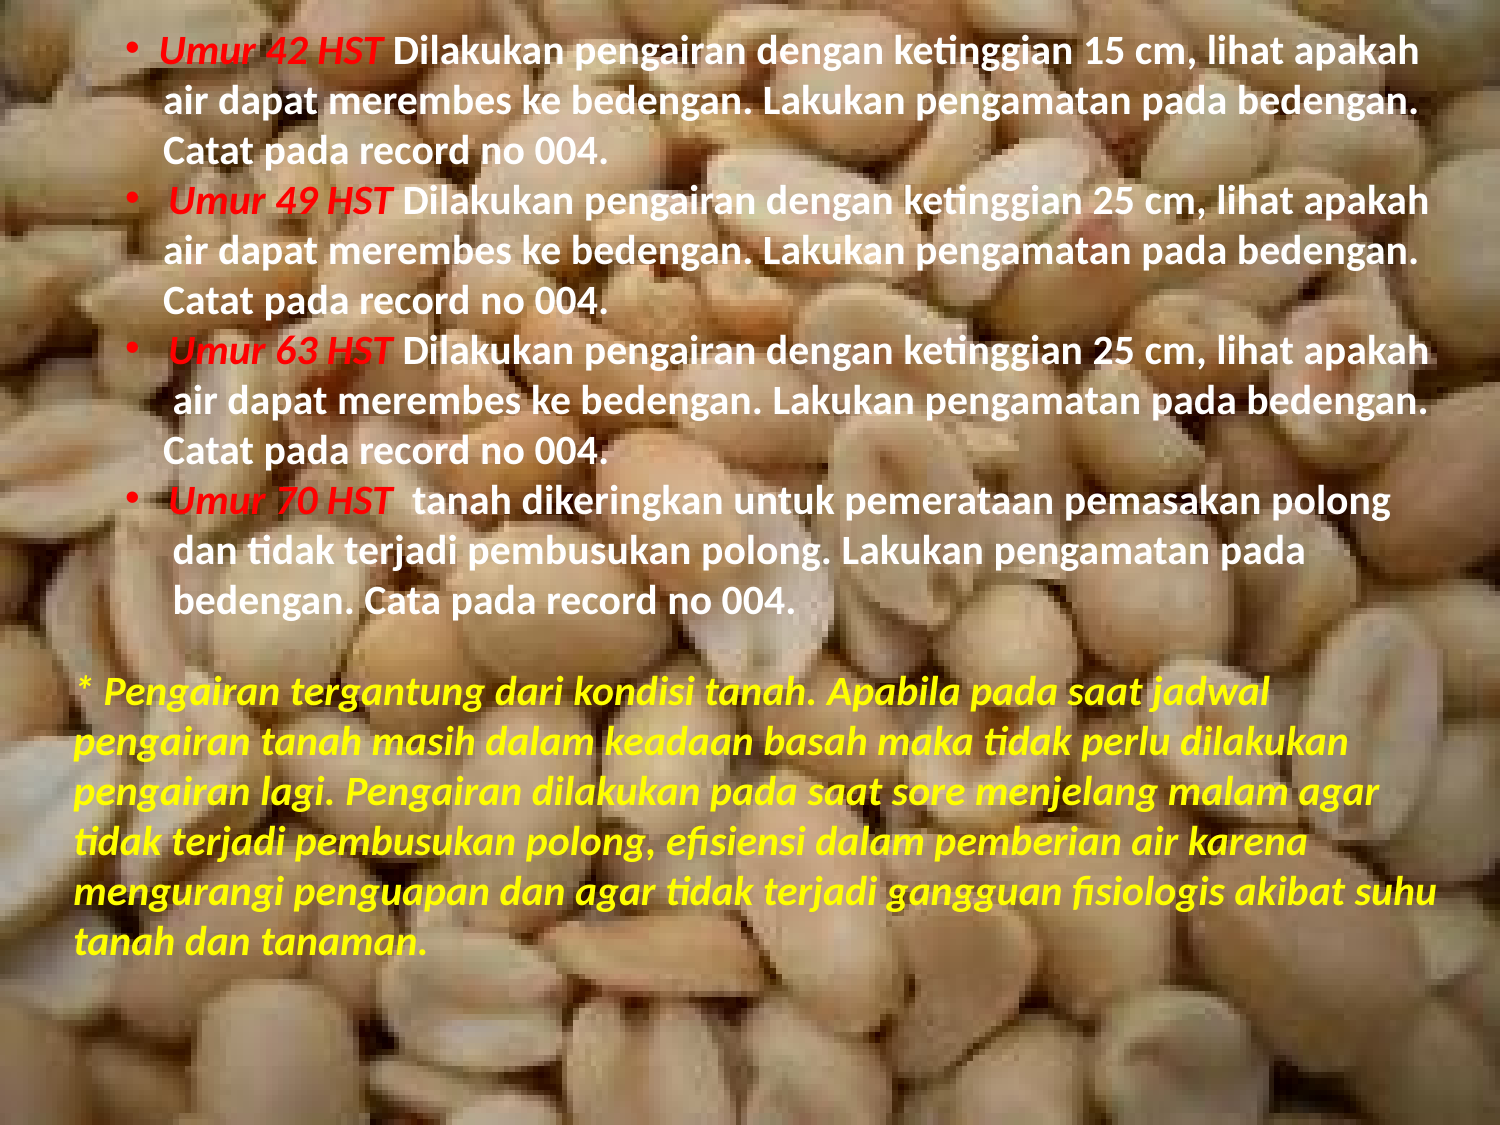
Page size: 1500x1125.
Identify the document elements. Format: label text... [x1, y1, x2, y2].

picture [0, 0, 1500, 1125]
text_box * Pengairan tergantung dari kondisi tanah. Apabila pada saat jadwal pengairan tanah masih dalam keadaan basah maka tidak perlu dilakukan pengairan lagi. Pengairan dilakukan pada saat sore menjelang malam agar tidak terjadi pembusukan polong, efisiensi dalam pemberian air karena mengurangi penguapan dan agar tidak terjadi gangguan fisiologis akibat suhu tanah dan tanaman. [58, 656, 1465, 972]
text_box Umur 42 HST Dilakukan pengairan dengan ketinggian 15 cm, lihat apakah air dapat merembes ke bedengan. Lakukan pengamatan pada bedengan. Catat pada record no 004. Umur 49 HST Dilakukan pengairan dengan ketinggian 25 cm, lihat apakah air dapat merembes ke bedengan. Lakukan pengamatan pada bedengan. Catat pada record no 004. Umur 63 HST Dilakukan pengairan dengan ketinggian 25 cm, lihat apakah air dapat merembes ke bedengan. Lakukan pengamatan pada bedengan. Catat pada record no 004. Umur 70 HST tanah dikeringkan untuk pemerataan pemasakan polong dan tidak terjadi pembusukan polong. Lakukan pengamatan pada bedengan. Cata pada record no 004. [35, 14, 1477, 631]
